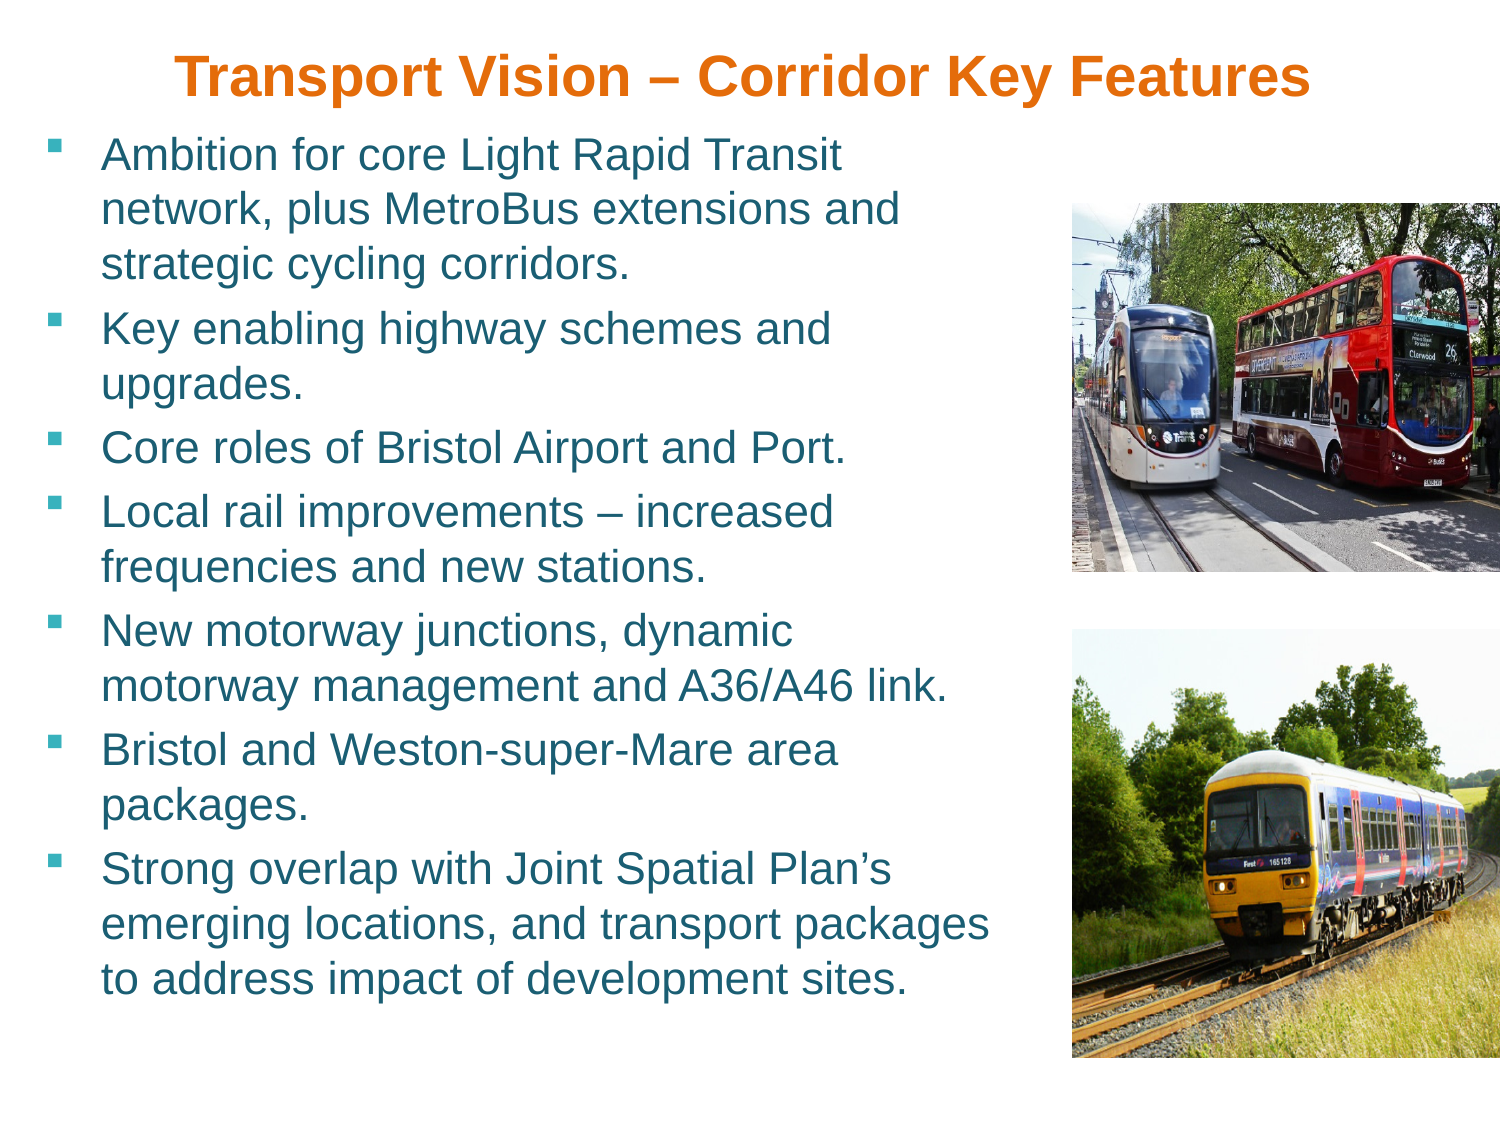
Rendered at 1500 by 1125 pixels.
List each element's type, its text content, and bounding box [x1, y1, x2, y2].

text_box Transport Vision – Corridor Key Features [159, 30, 1500, 116]
list Ambition for core Light Rapid Transit network, plus MetroBus extensions and strategic cycling corridors. Key enabling highway schemes and upgrades. Core roles of Bristol Airport and Port. Local rail improvements – increased frequencies and new stations. New motorway junctions, dynamic motorway management and A36/A46 link. Bristol and Weston-super-Mare area packages. Strong overlap with Joint Spatial Plan’s emerging locations, and transport packages to address impact of development sites. [29, 116, 1015, 1097]
picture [1072, 203, 1500, 572]
picture [1072, 629, 1500, 1058]
